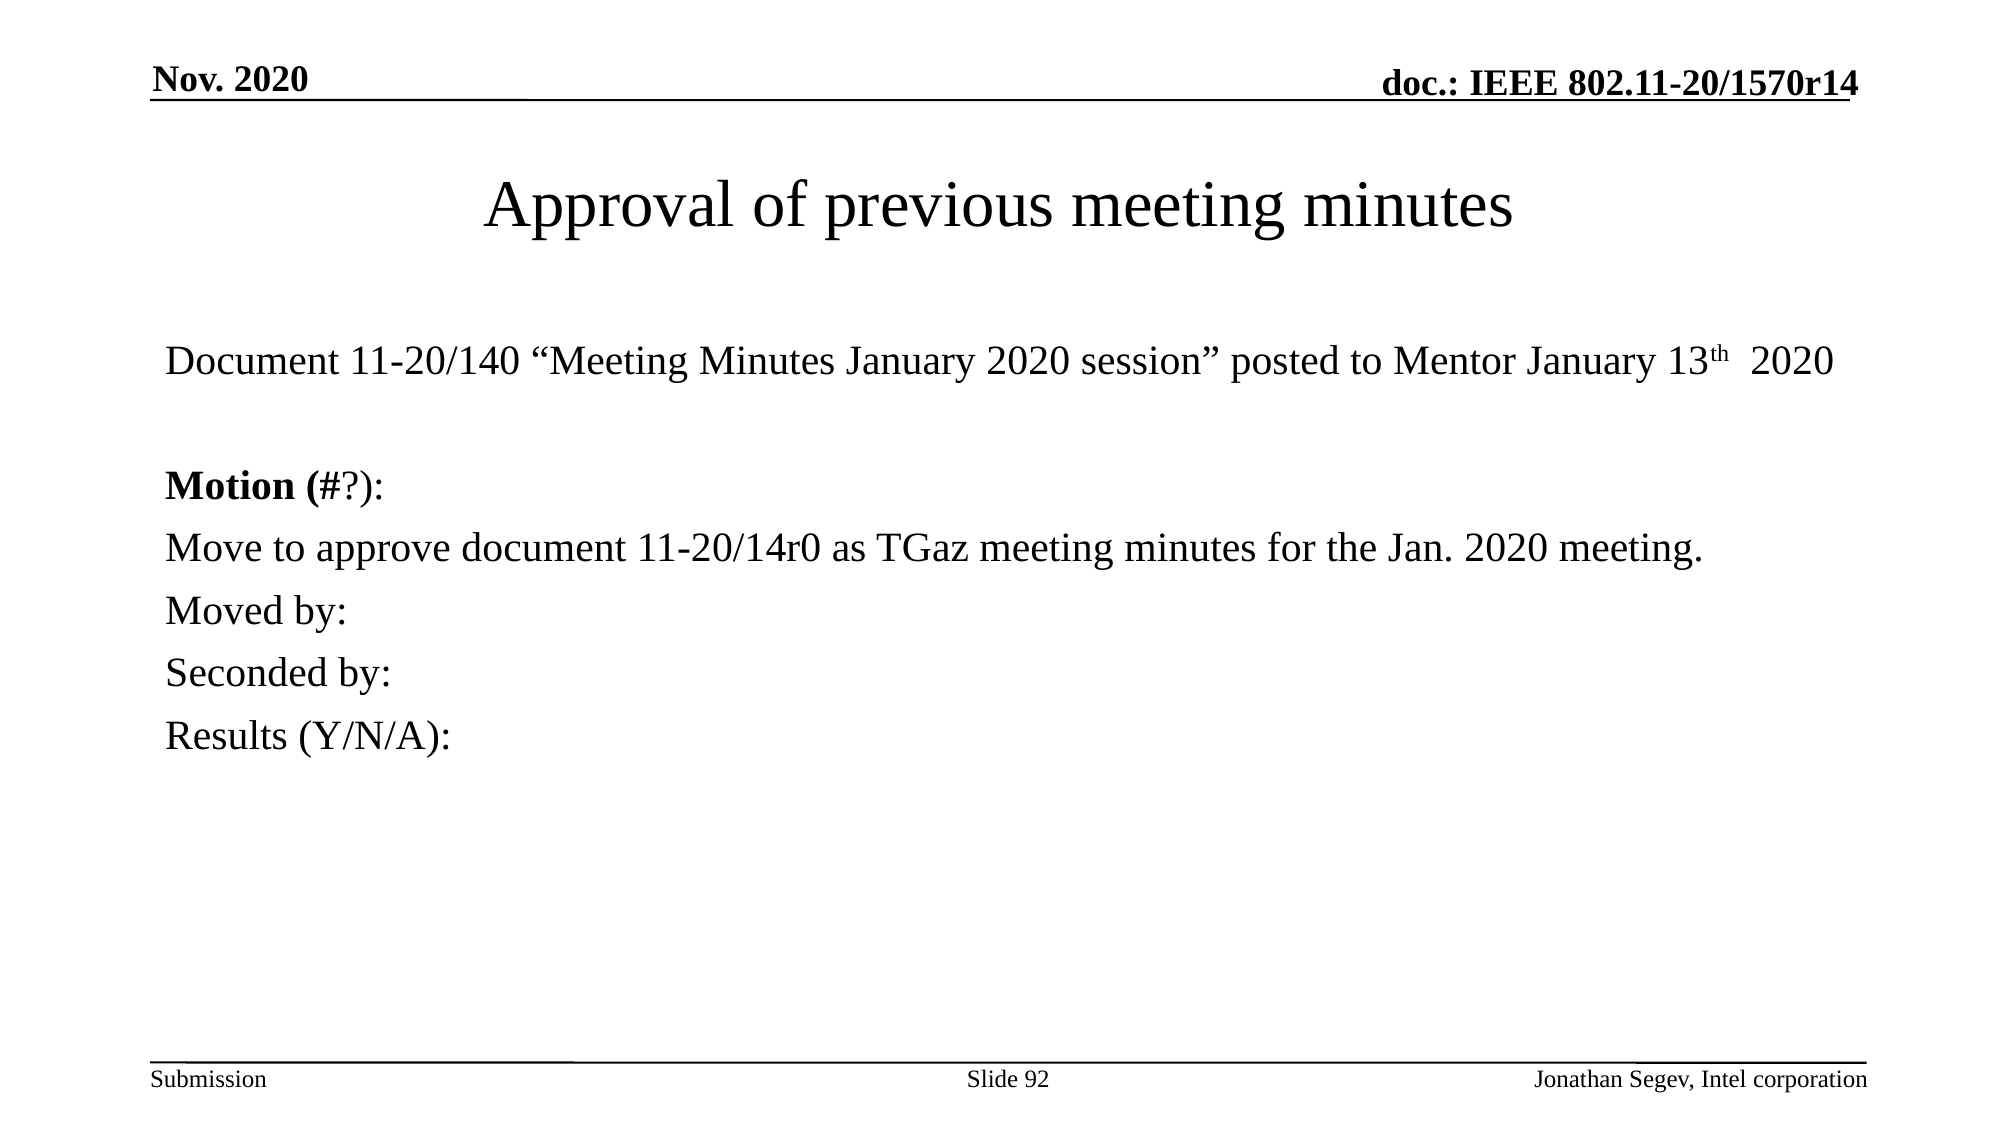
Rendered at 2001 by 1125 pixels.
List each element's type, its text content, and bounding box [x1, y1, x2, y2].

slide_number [152, 54, 563, 100]
title Approval of previous meeting minutes [149, 112, 1850, 288]
slide_number Slide 92 [950, 1061, 1067, 1123]
footer Jonathan Segev, Intel corporation [1171, 1061, 1869, 1093]
list Document 11-20/140 “Meeting Minutes January 2020 session” posted to Mentor January 13th 2020 Motion (#?): Move to approve document 11-20/14r0 as TGaz meeting minutes for the Jan. 2020 meeting. Moved by: Seconded by: Results (Y/N/A): [149, 324, 1850, 1000]
